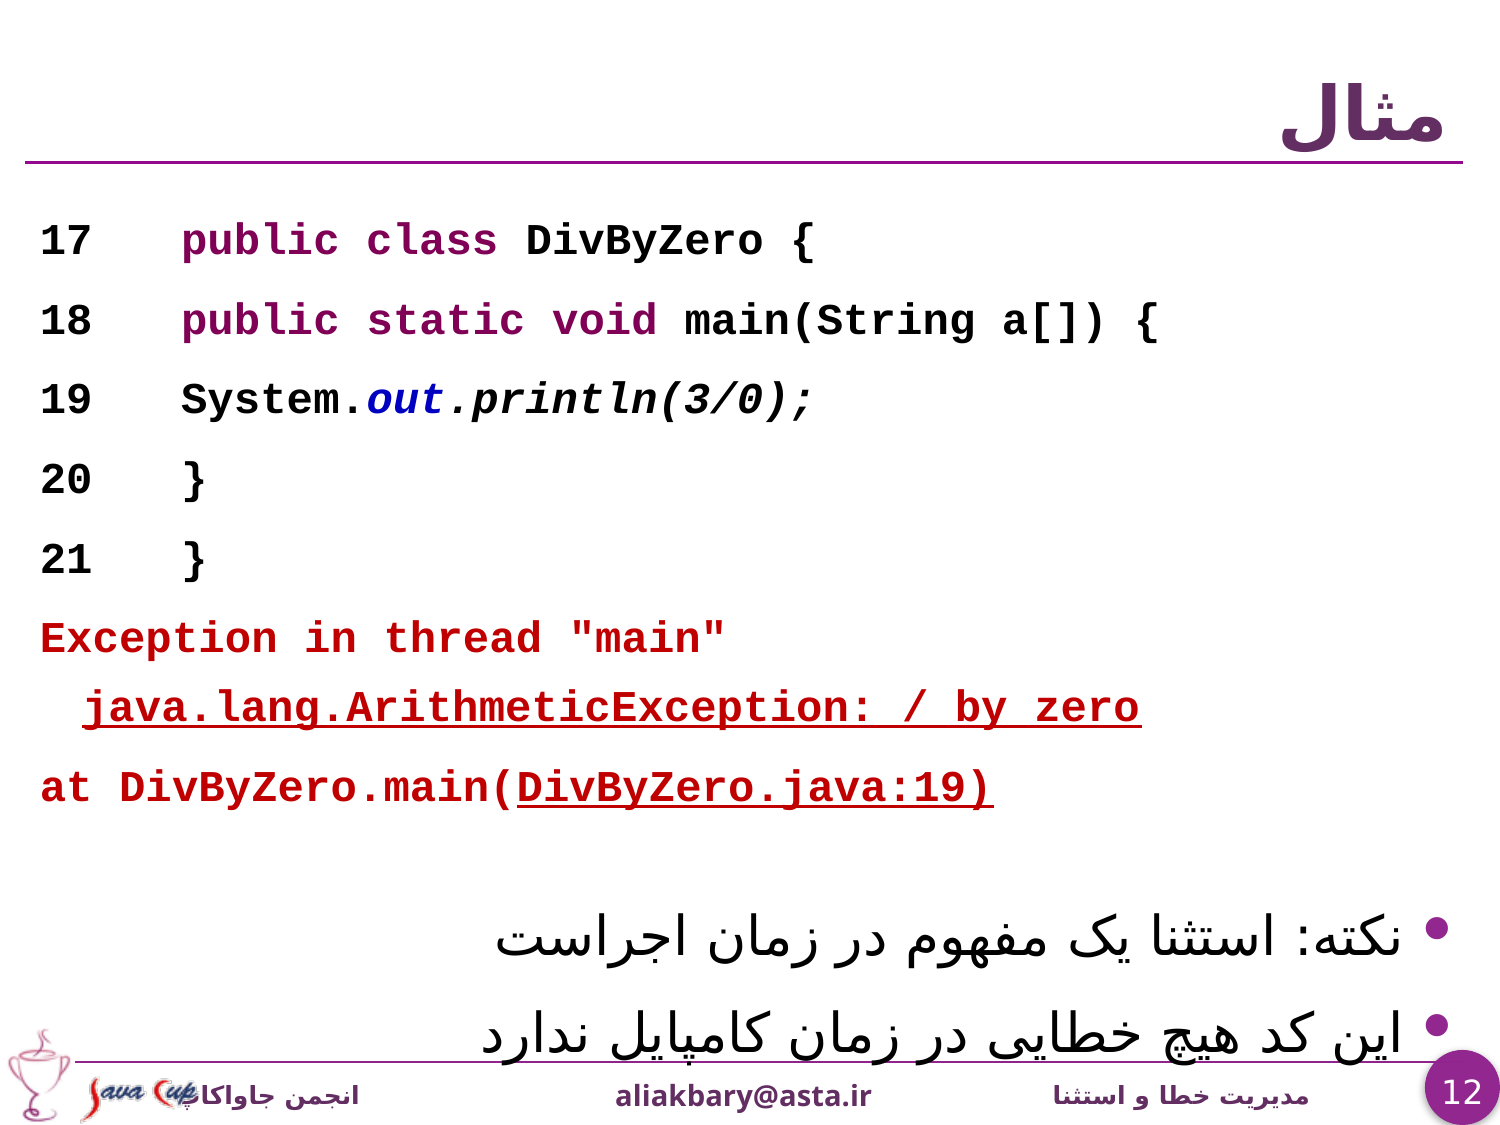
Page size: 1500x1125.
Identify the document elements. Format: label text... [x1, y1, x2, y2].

list 17 public class DivByZero { 18 public static void main(String a[]) { 19 System.out.println(3/0); 20 } 21 } Exception in thread "main" java.lang.ArithmeticException: / by zero at DivByZero.main(DivByZero.java:19) نکته: استثنا یک مفهوم در زمان اجراست این کد هیچ خطایی در زمان کامپایل ندارد [24, 187, 1463, 1088]
picture [79, 1088, 200, 1125]
picture [6, 1028, 75, 1125]
title مثال [24, 37, 1463, 163]
